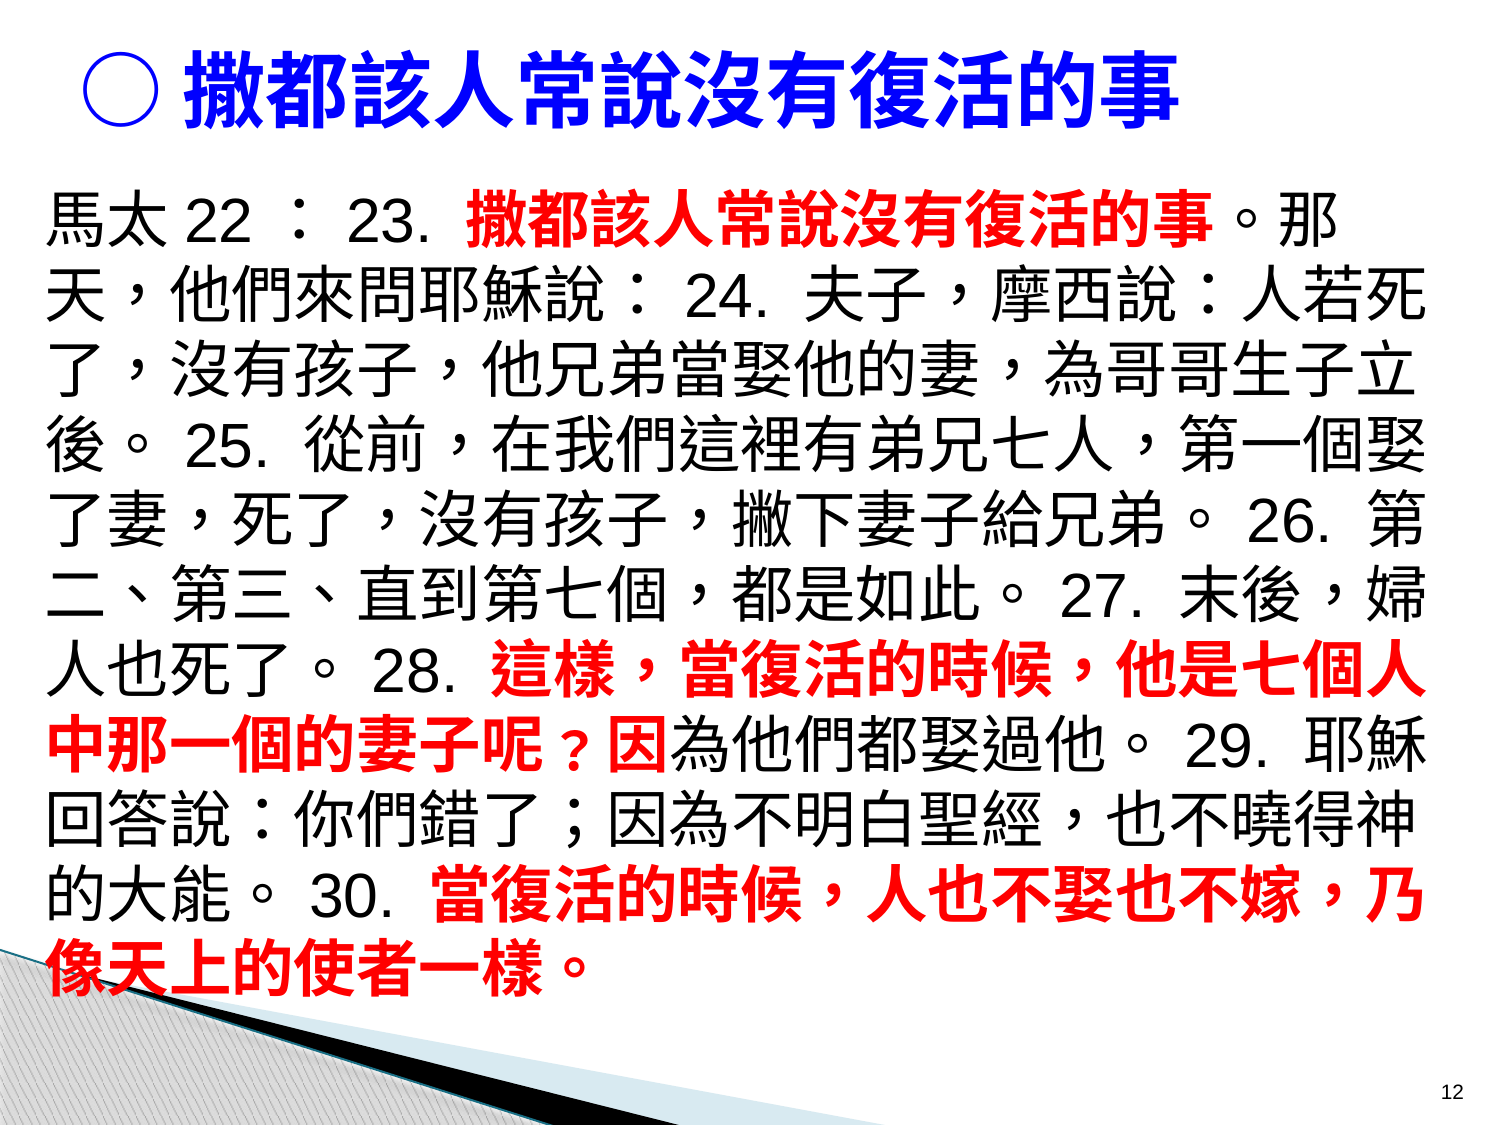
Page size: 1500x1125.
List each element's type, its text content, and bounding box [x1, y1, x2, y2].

text_box ○撒都該人常說沒有復活的事 [64, 30, 1400, 146]
text_box 馬太22：23. 撒都該人常說沒有復活的事。那天，他們來問耶穌說：24. 夫子，摩西說：人若死了，沒有孩子，他兄弟當娶他的妻，為哥哥生子立後。25. 從前，在我們這裡有弟兄七人，第一個娶了妻，死了，沒有孩子，撇下妻子給兄弟。26. 第二、第三、直到第七個，都是如此。27. 末後，婦人也死了。28. 這樣，當復活的時候，他是七個人中那一個的妻子呢﹖因為他們都娶過他。29. 耶穌回答說：你們錯了；因為不明白聖經，也不曉得神的大能。30. 當復活的時候，人也不娶也不嫁，乃像天上的使者一樣。 [29, 172, 1471, 1012]
slide_number 12 [1418, 1051, 1479, 1112]
